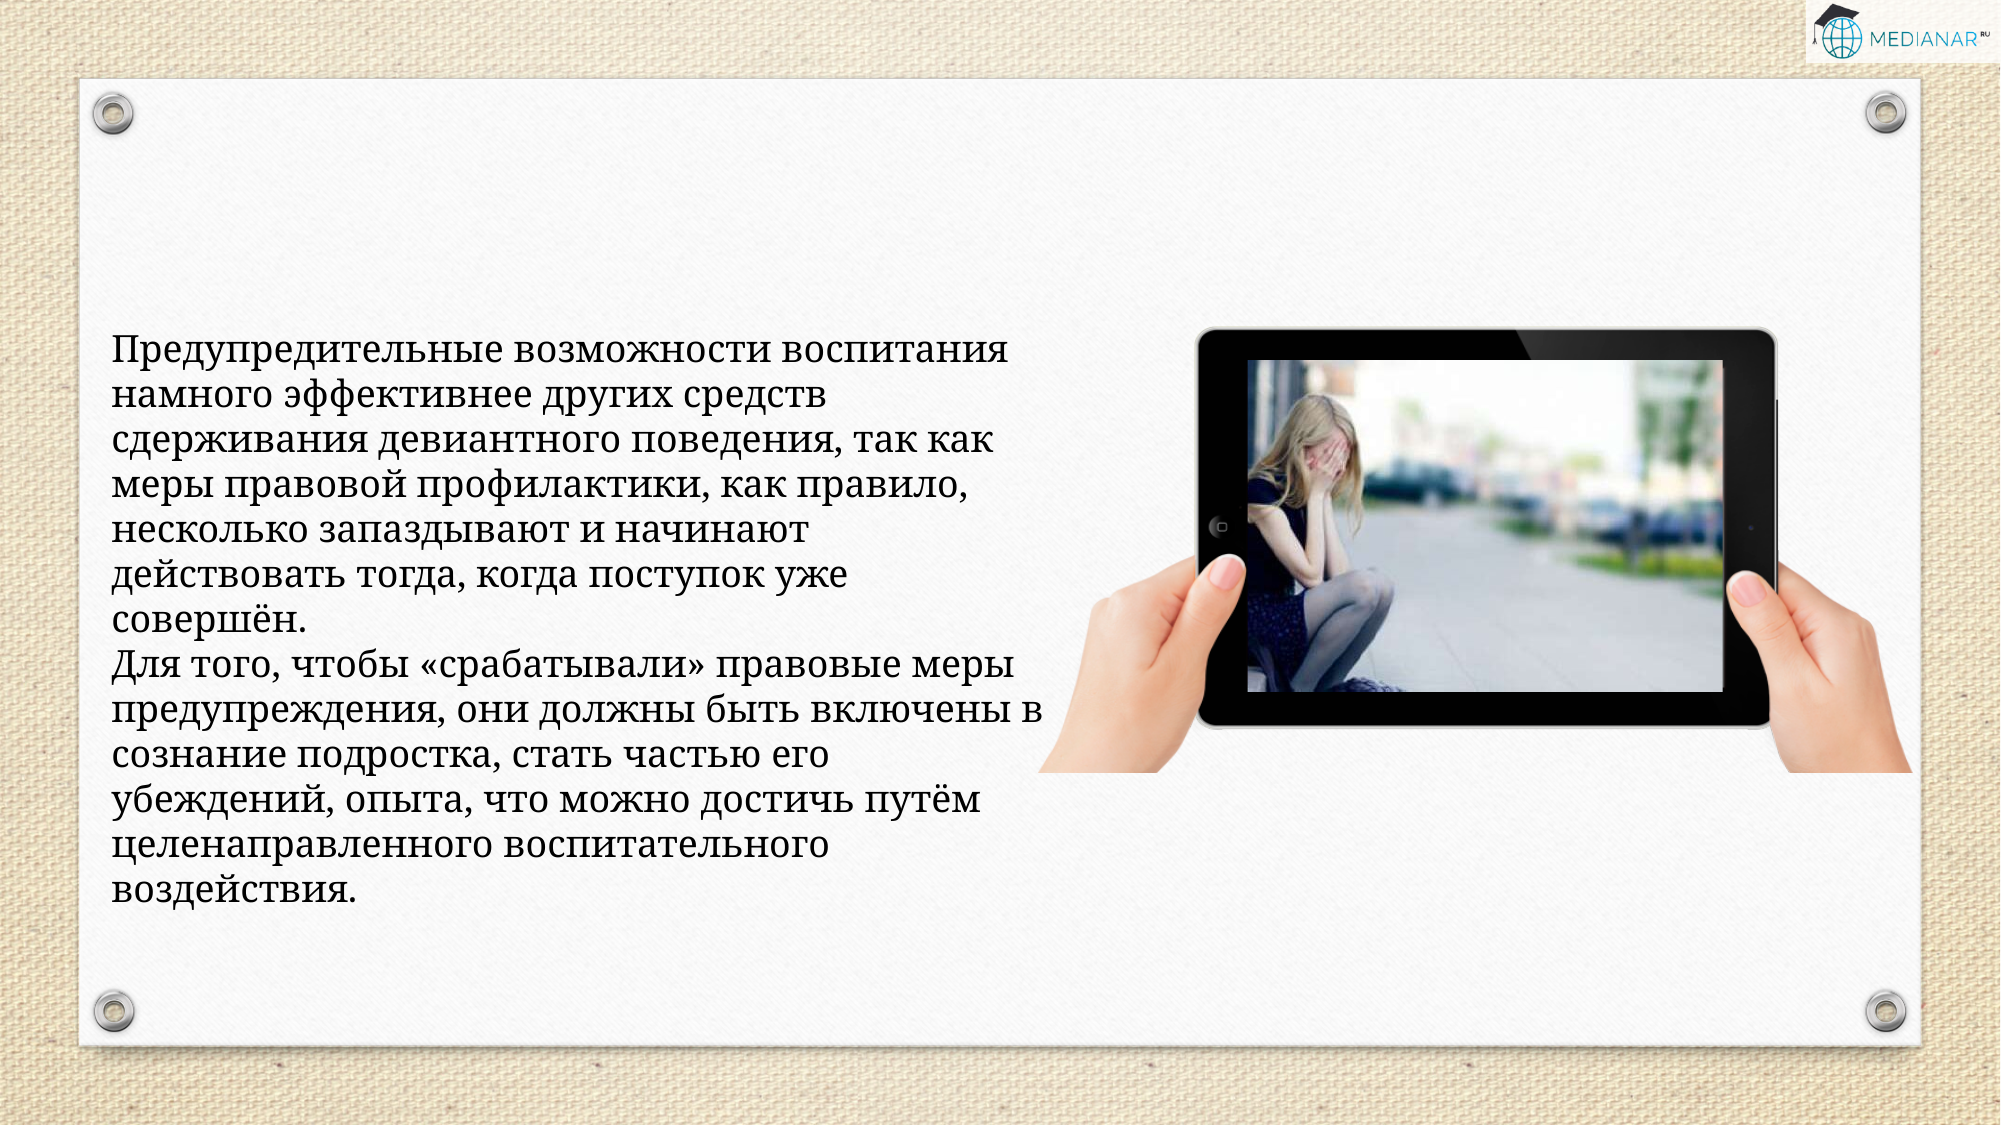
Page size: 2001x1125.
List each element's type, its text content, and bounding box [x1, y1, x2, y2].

text_box Предупредительные возможности воспитания намного эффективнее других средств сдерживания девиантного поведения, так как меры правовой профилактики, как правило, несколько запаздывают и начинают действовать тогда, когда поступок уже совершён. Для того, чтобы «срабатывали» правовые меры предупреждения, они должны быть включены в сознание подростка, стать частью его убеждений, опыта, что можно достичь путём целенаправленного воспитательного воздействия. [96, 317, 1061, 918]
picture [0, 0, 2001, 1125]
